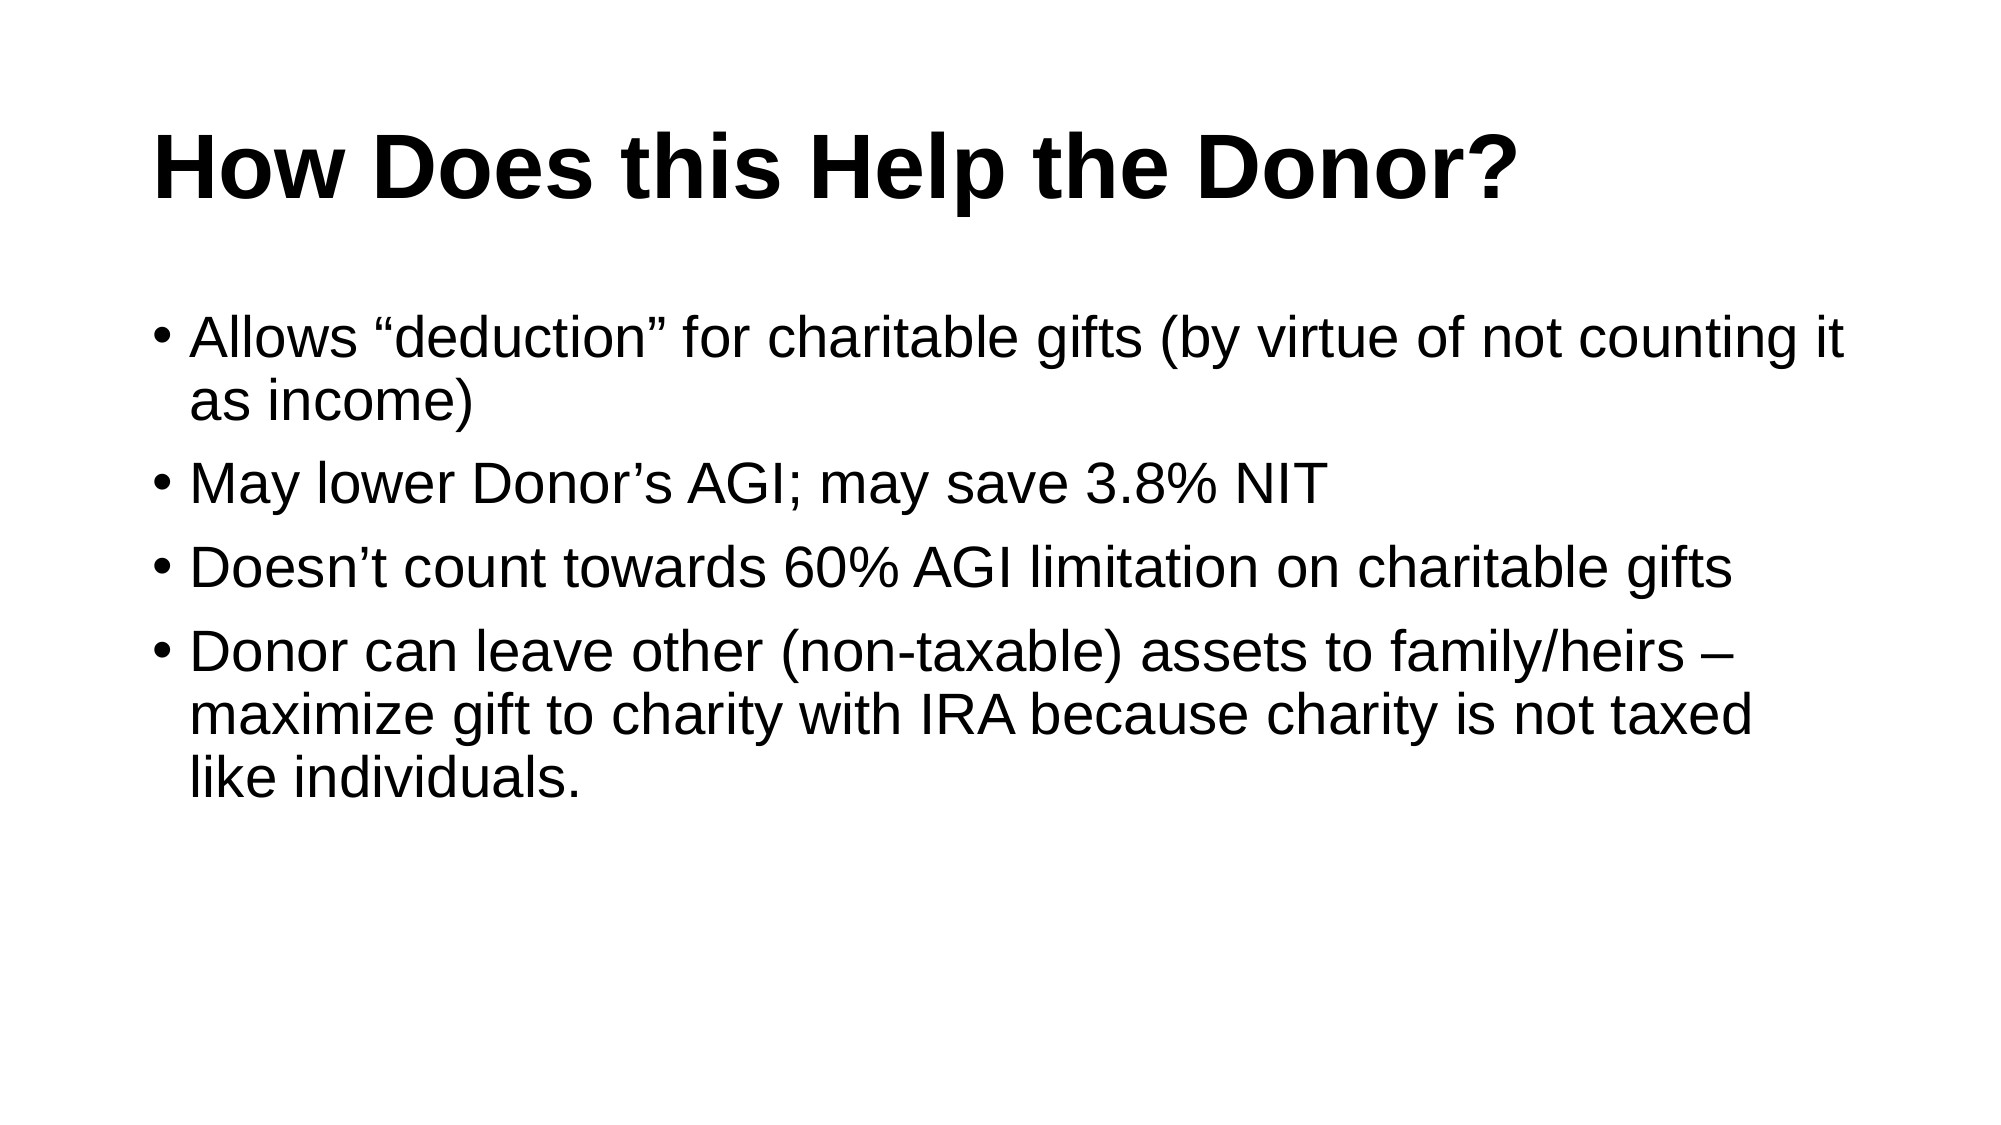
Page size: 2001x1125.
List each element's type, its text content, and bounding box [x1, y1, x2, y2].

list Allows “deduction” for charitable gifts (by virtue of not counting it as income) May lower Donor’s AGI; may save 3.8% NIT Doesn’t count towards 60% AGI limitation on charitable gifts Donor can leave other (non-taxable) assets to family/heirs – maximize gift to charity with IRA because charity is not taxed like individuals. [137, 299, 1863, 1014]
title How Does this Help the Donor? [137, 59, 1863, 278]
